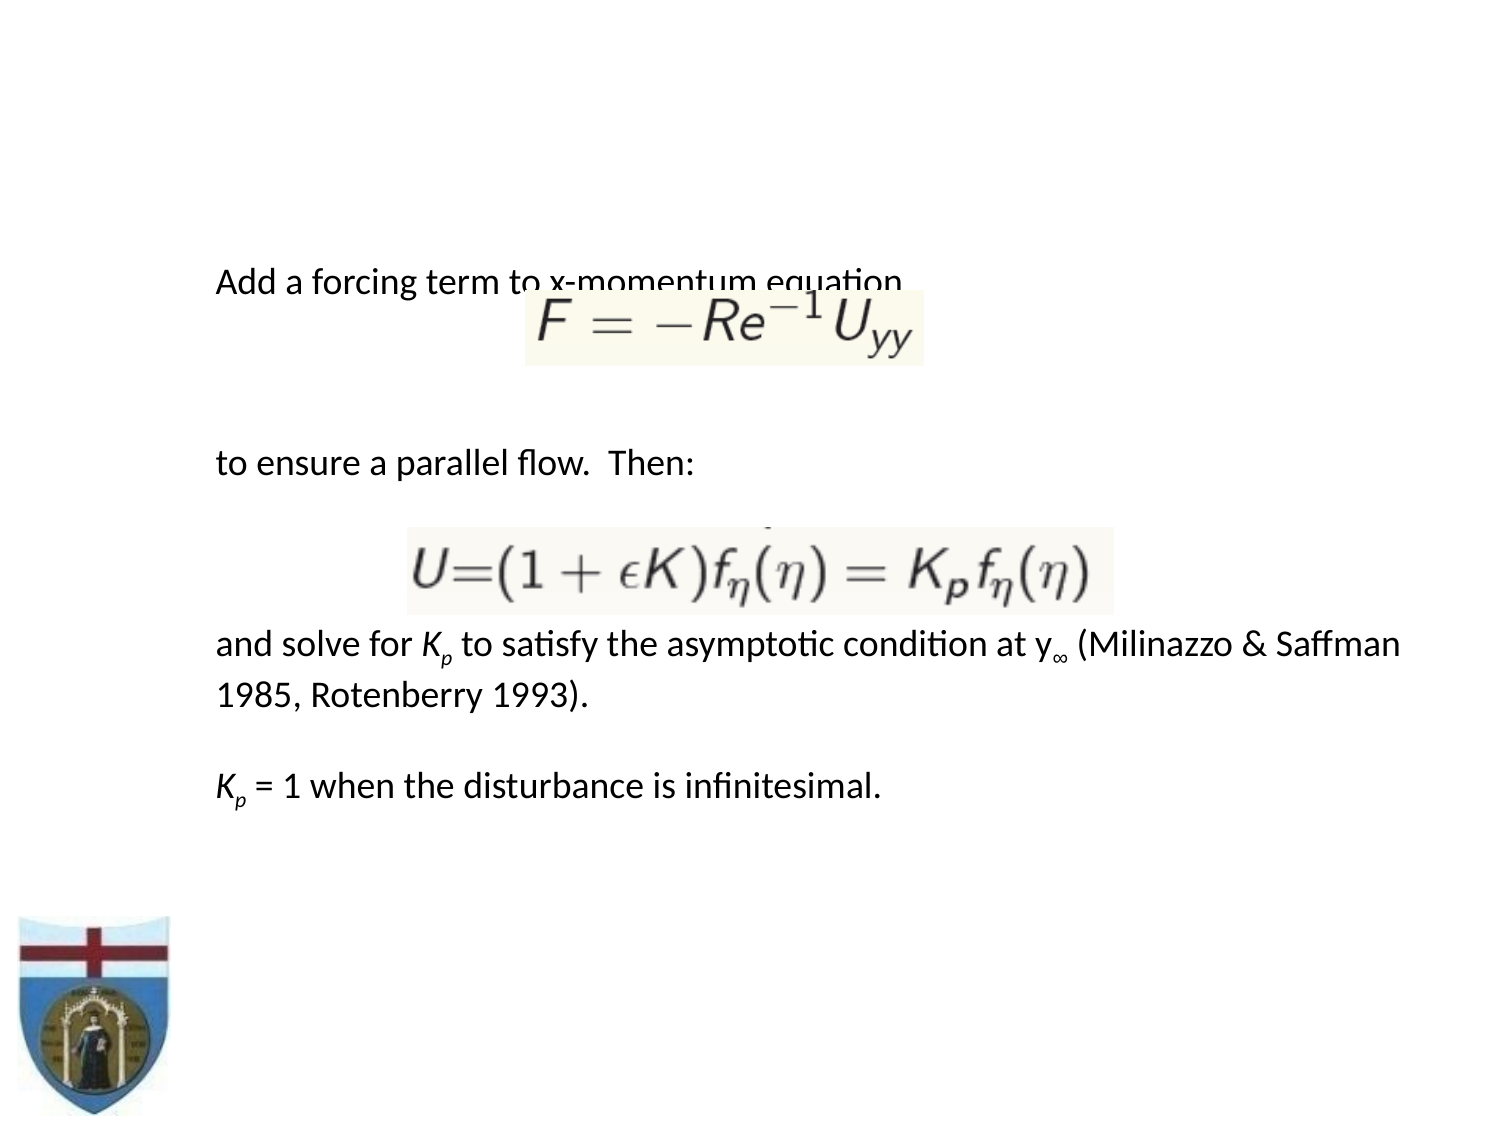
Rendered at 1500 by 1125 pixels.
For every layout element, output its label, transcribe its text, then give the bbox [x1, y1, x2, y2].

picture [525, 290, 925, 367]
picture [17, 916, 171, 1116]
title Add a forcing term to x-momentum equation to ensure a parallel flow. Then: and solve for Kp to satisfy the asymptotic condition at y∞ (Milinazzo & Saffman 1985, Rotenberry 1993). Kp = 1 when the disturbance is infinitesimal. [200, 113, 1500, 941]
picture [407, 526, 1114, 616]
